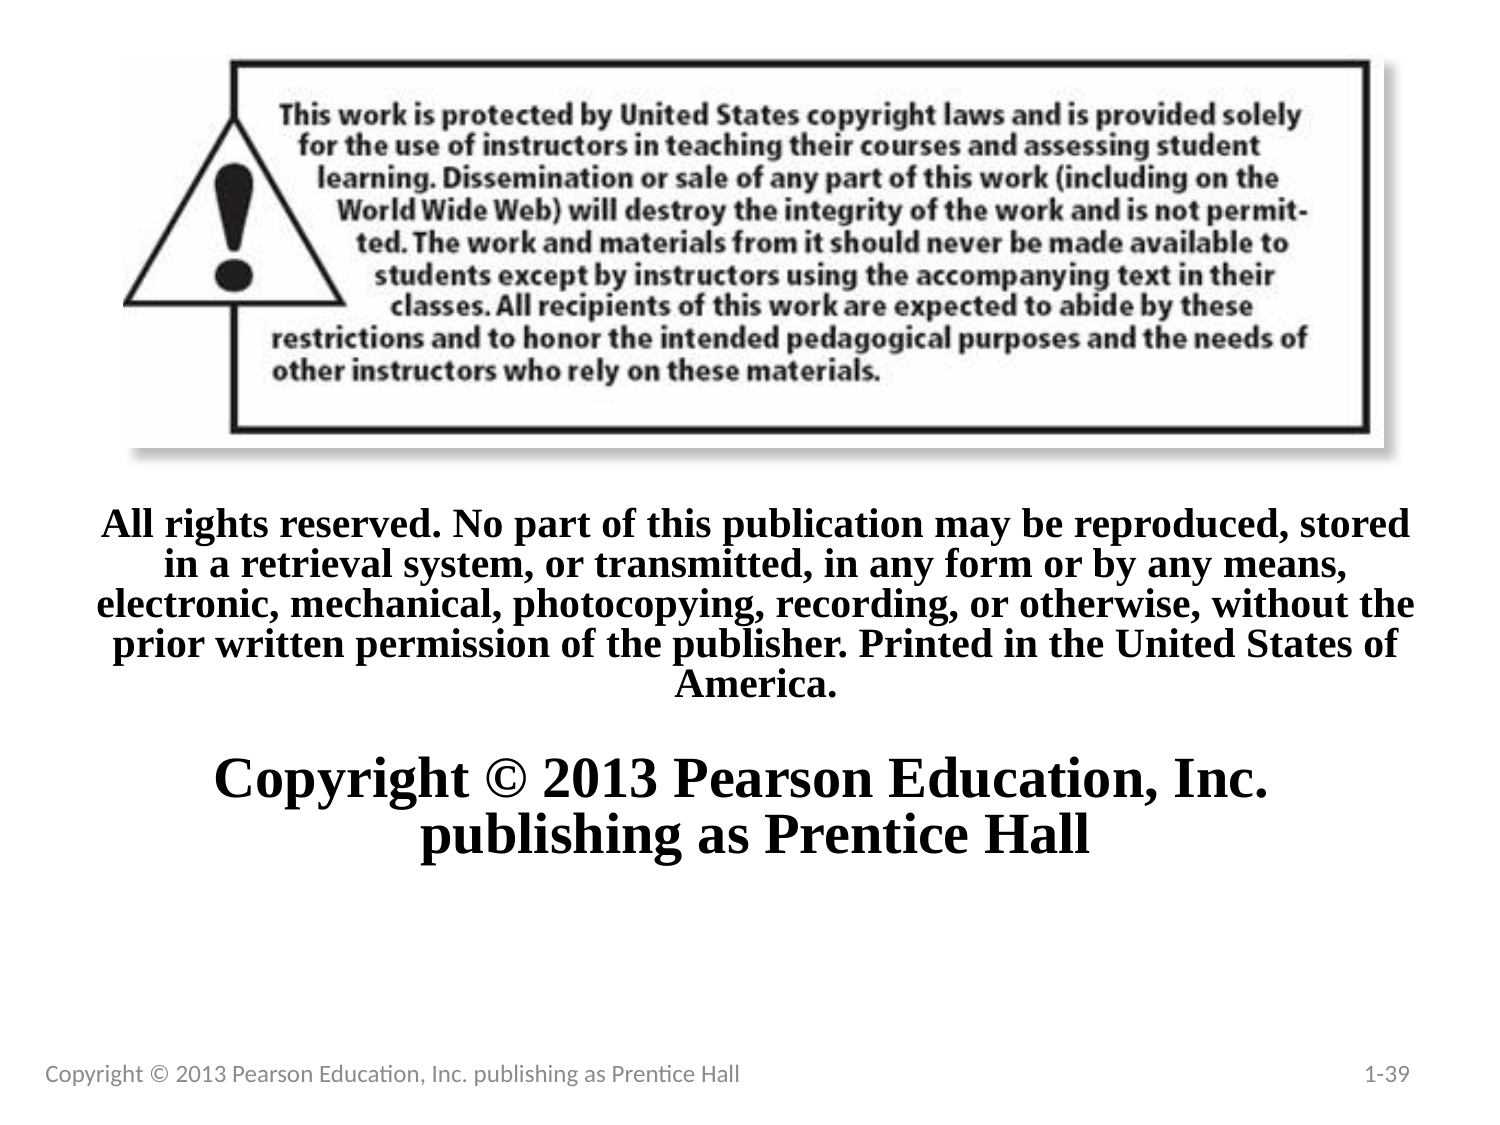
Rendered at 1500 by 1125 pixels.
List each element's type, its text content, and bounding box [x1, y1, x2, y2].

slide_number 1-39 [1074, 1042, 1425, 1103]
footer Copyright © 2013 Pearson Education, Inc. publishing as Prentice Hall [30, 1042, 776, 1103]
picture [122, 52, 1384, 448]
text_box All rights reserved. No part of this publication may be reproduced, stored in a retrieval system, or transmitted, in any form or by any means, electronic, mechanical, photocopying, recording, or otherwise, without the prior written permission of the publisher. Printed in the United States of America. Copyright © 2013 Pearson Education, Inc. publishing as Prentice Hall [75, 497, 1438, 873]
